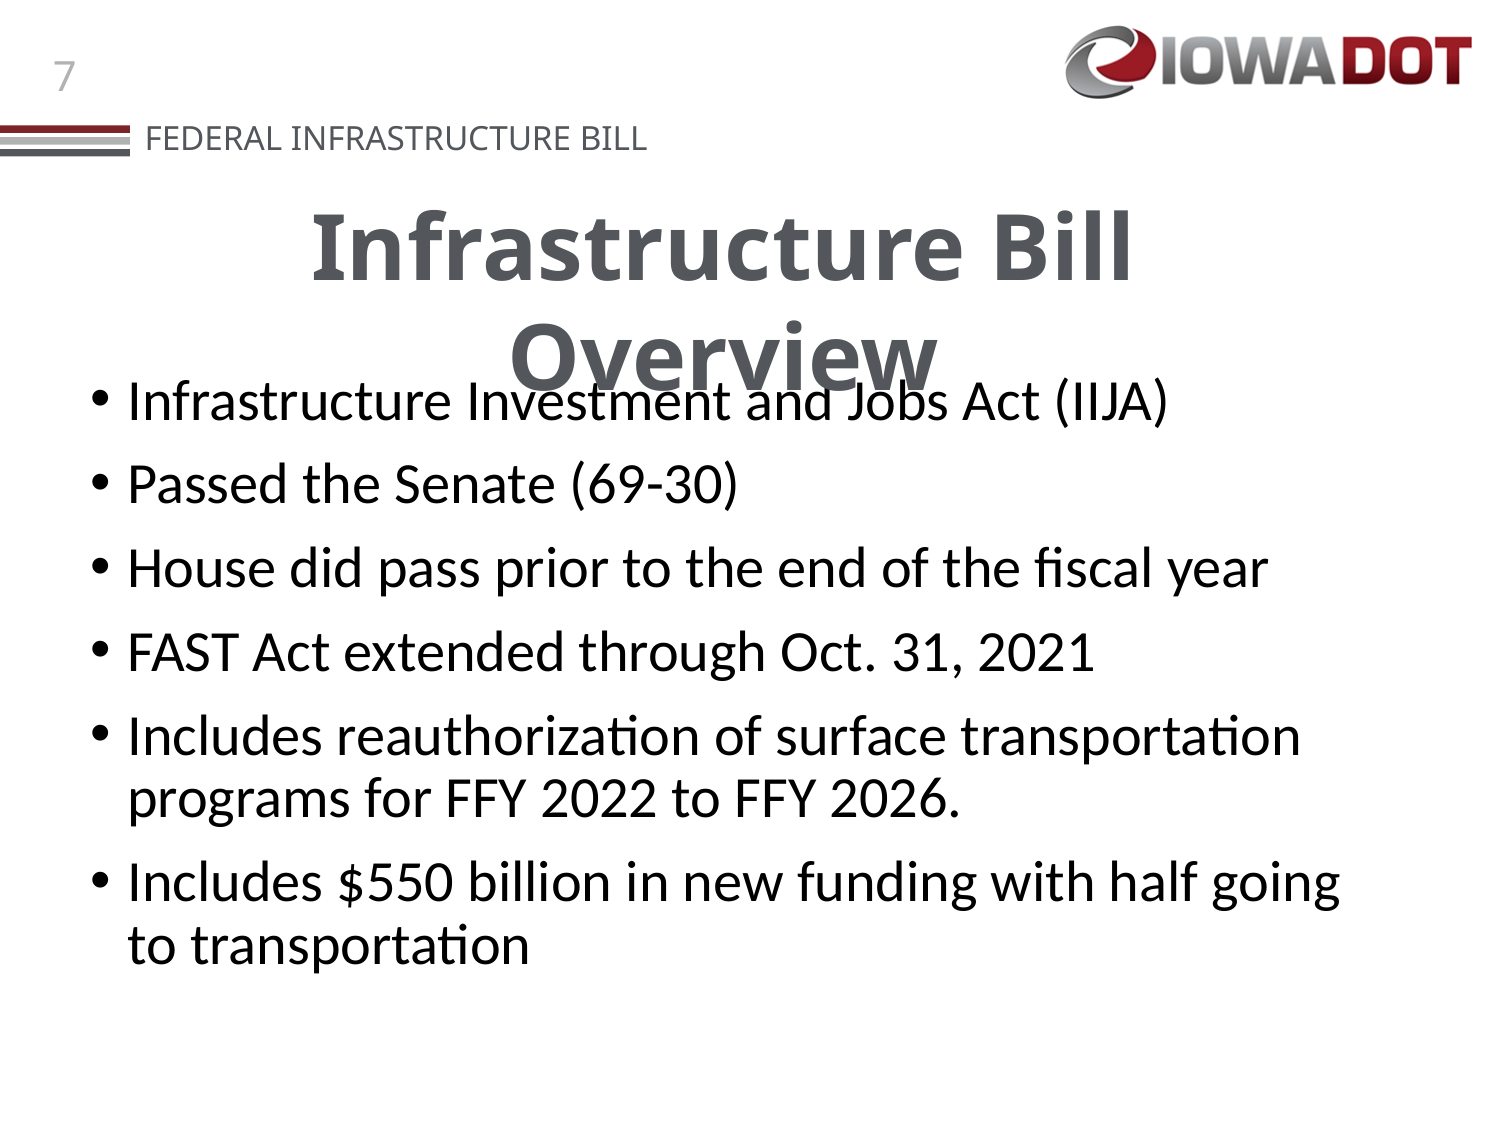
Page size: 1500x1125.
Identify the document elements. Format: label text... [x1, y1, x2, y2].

title Infrastructure Bill Overview [76, 219, 1371, 379]
picture [1062, 24, 1476, 102]
list Infrastructure Investment and Jobs Act (IIJA) Passed the Senate (69-30) House did pass prior to the end of the fiscal year FAST Act extended through Oct. 31, 2021 Includes reauthorization of surface transportation programs for FFY 2022 to FFY 2026. Includes $550 billion in new funding with half going to transportation [75, 362, 1411, 1057]
